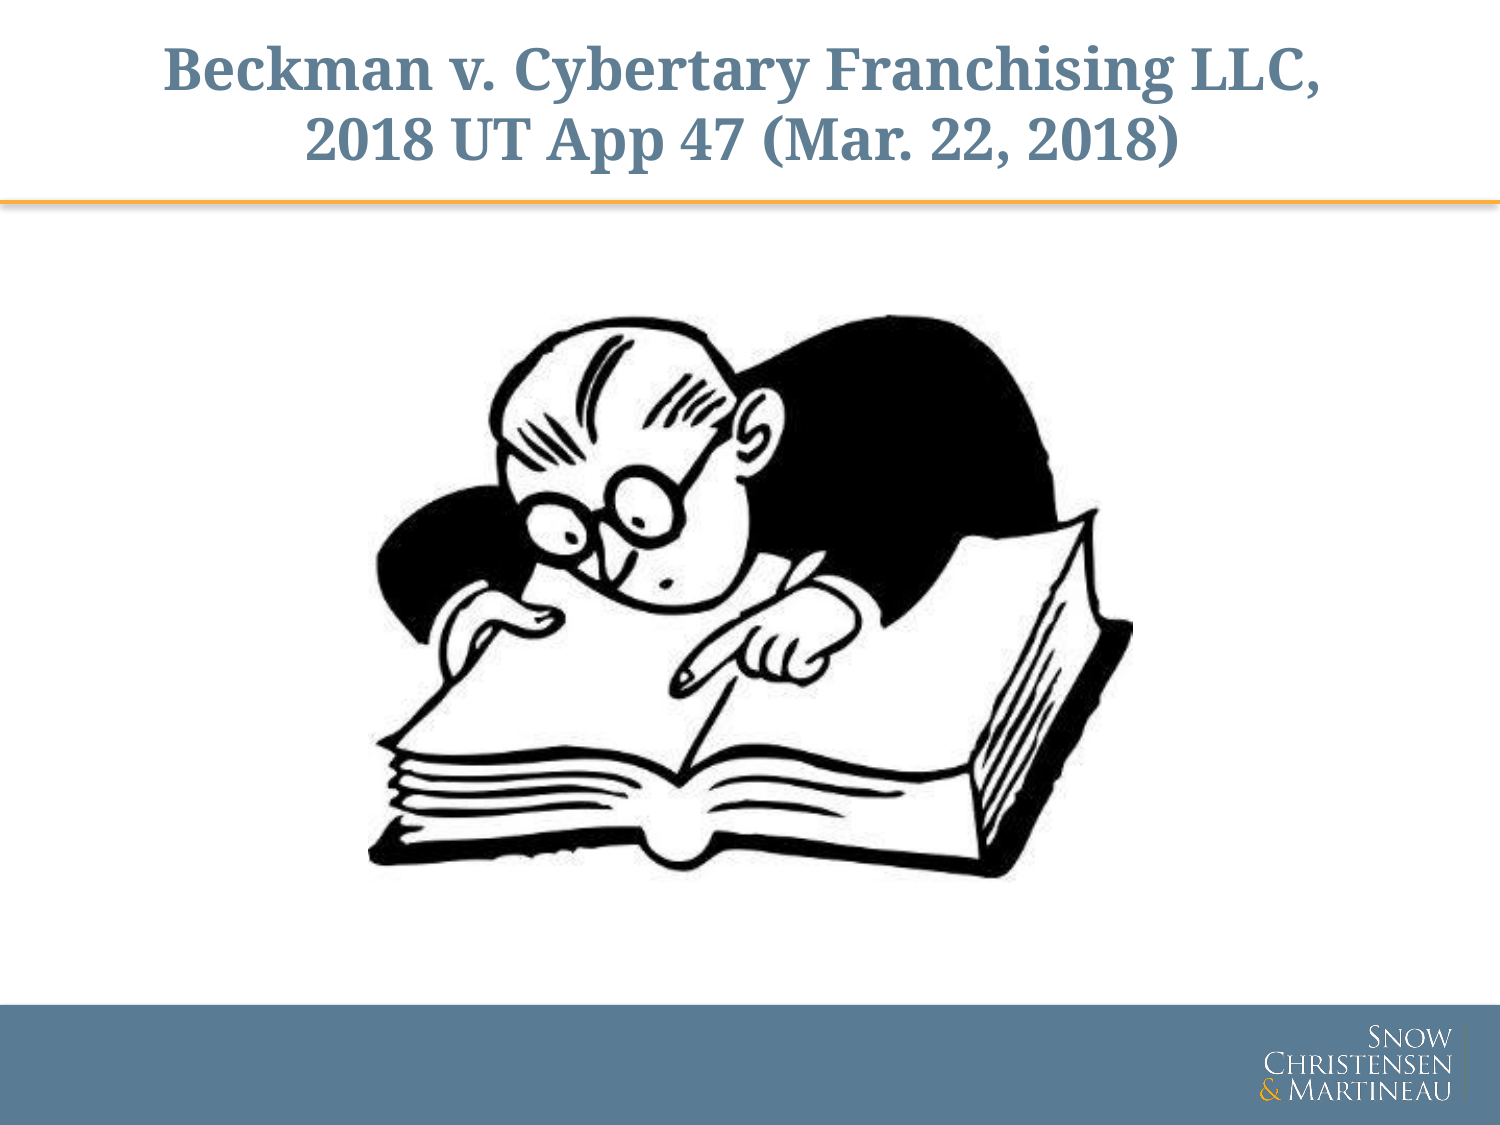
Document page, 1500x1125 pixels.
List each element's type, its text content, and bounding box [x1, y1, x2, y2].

title Beckman v. Cybertary Franchising LLC, 2018 UT App 47 (Mar. 22, 2018) [21, 23, 1481, 181]
picture [368, 231, 1134, 960]
